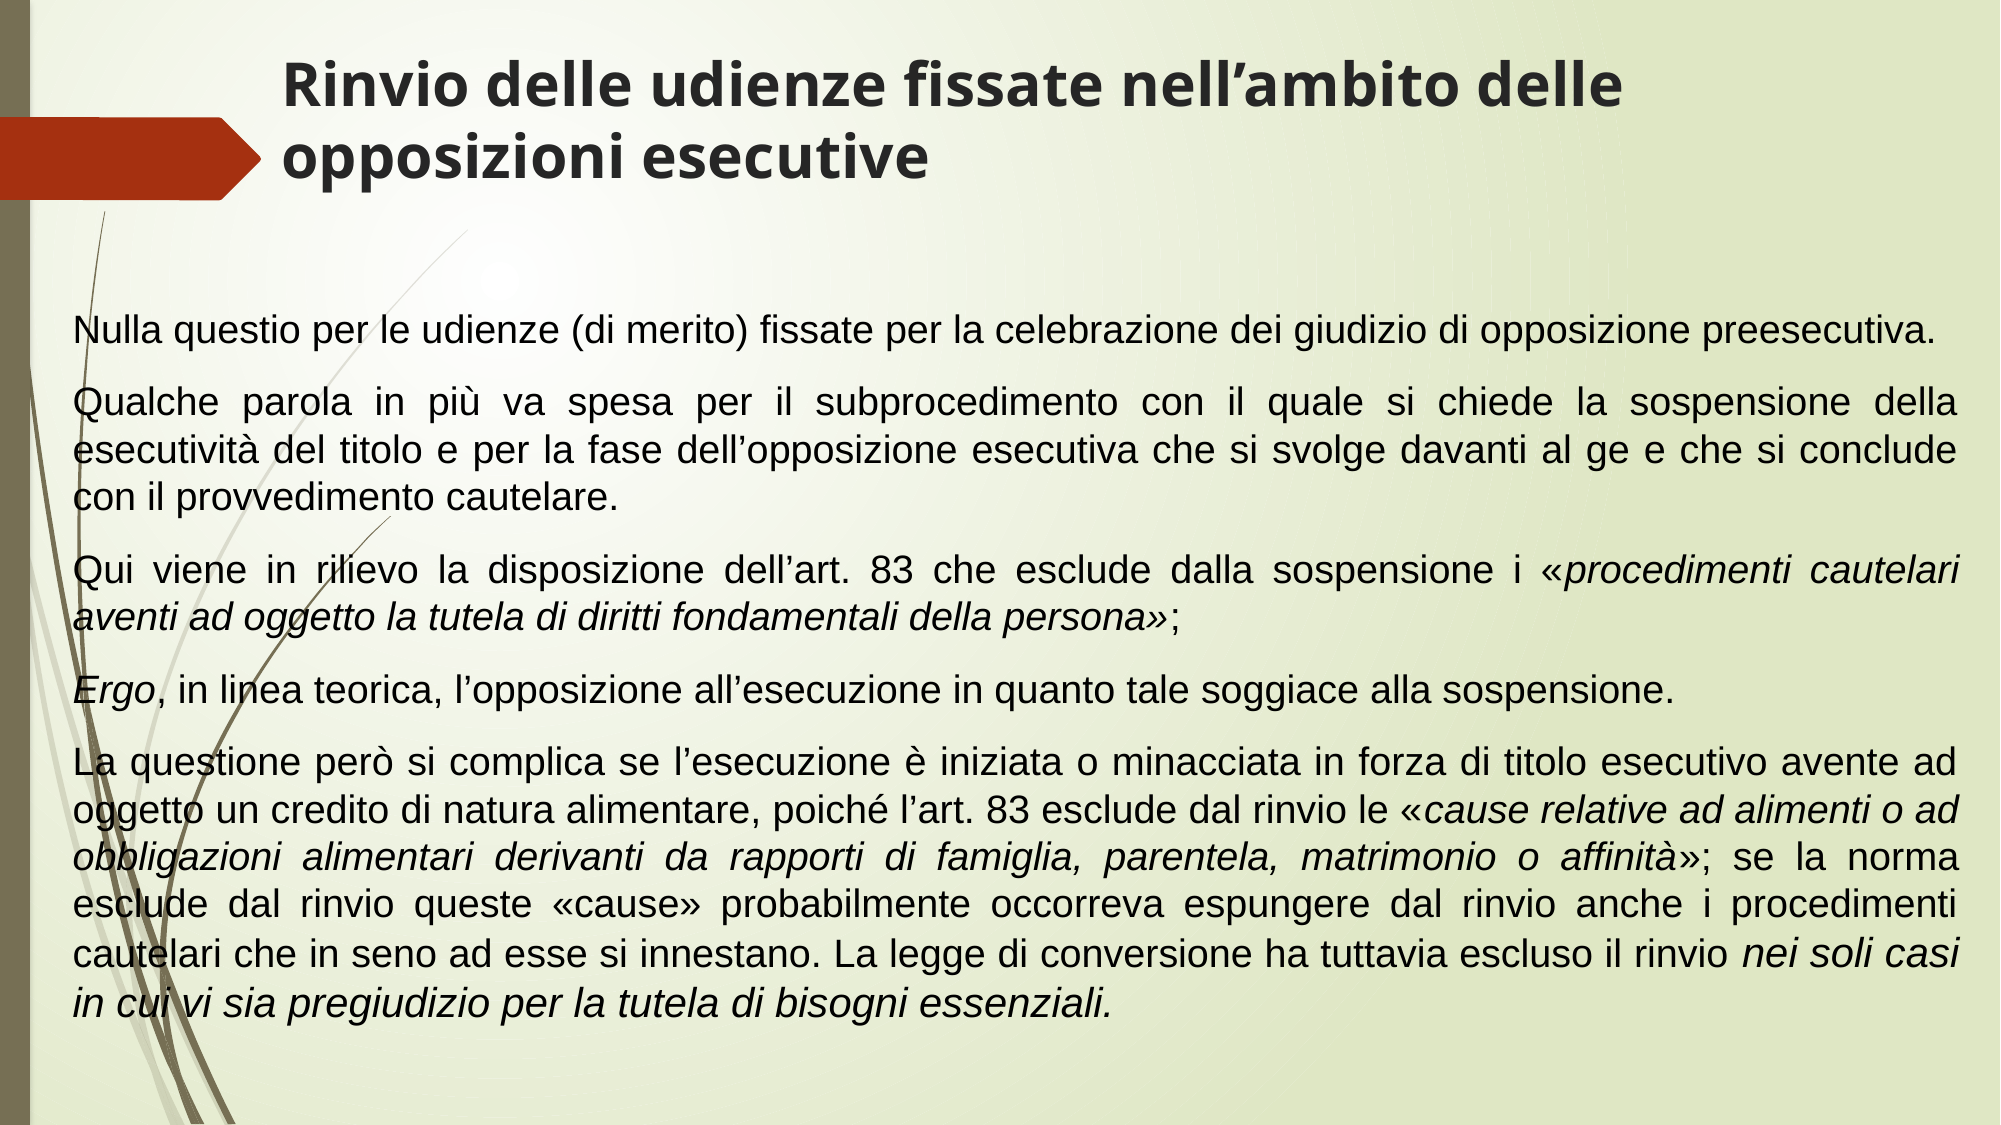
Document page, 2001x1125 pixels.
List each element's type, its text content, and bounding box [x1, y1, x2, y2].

title Rinvio delle udienze fissate nell’ambito delle opposizioni esecutive [266, 38, 1886, 200]
list Nulla questio per le udienze (di merito) fissate per la celebrazione dei giudizio di opposizione preesecutiva. Qualche parola in più va spesa per il subprocedimento con il quale si chiede la sospensione della esecutività del titolo e per la fase dell’opposizione esecutiva che si svolge davanti al ge e che si conclude con il provvedimento cautelare. Qui viene in rilievo la disposizione dell’art. 83 che esclude dalla sospensione i «procedimenti cautelari aventi ad oggetto la tutela di diritti fondamentali della persona»; Ergo, in linea teorica, l’opposizione all’esecuzione in quanto tale soggiace alla sospensione. La questione però si complica se l’esecuzione è iniziata o minacciata in forza di titolo esecutivo avente ad oggetto un credito di natura alimentare, poiché l’art. 83 esclude dal rinvio le «cause relative ad alimenti o ad obbligazioni alimentari derivanti da rapporti di famiglia, parentela, matrimonio o affinità»; se la norma esclude dal rinvio queste «cause» probabilmente occorreva espungere dal rinvio anche i procedimenti cautelari che in seno ad esse si innestano. La legge di conversione ha tuttavia escluso il rinvio nei soli casi in cui vi sia pregiudizio per la tutela di bisogni essenziali. [57, 242, 1975, 1087]
